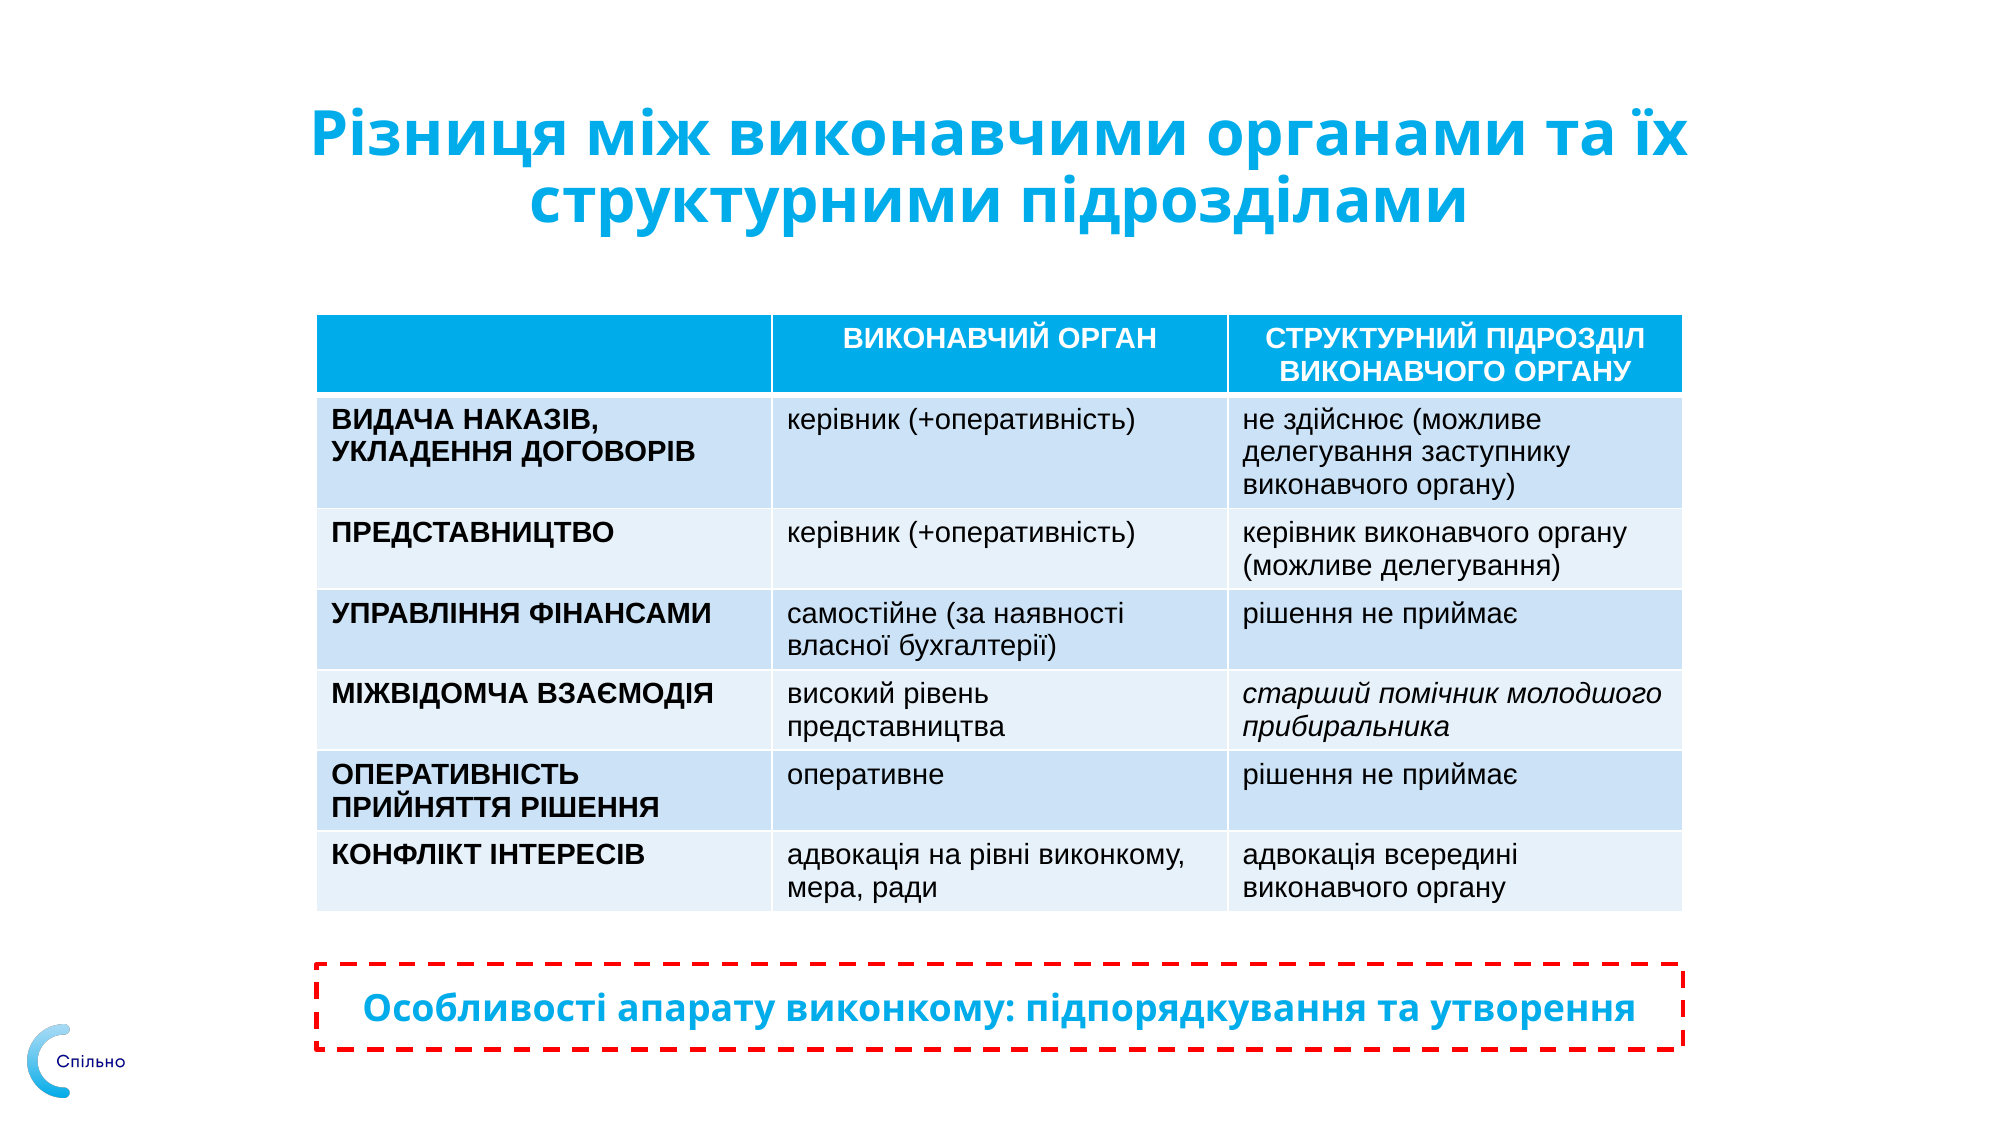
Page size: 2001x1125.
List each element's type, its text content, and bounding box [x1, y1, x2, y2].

table_header ВИКОНАВЧИЙ ОРГАН [773, 315, 1227, 392]
table_cell не здійснює (можливе делегування заступнику виконавчого органу) [1229, 398, 1682, 508]
table_cell УПРАВЛІННЯ ФІНАНСАМИ [317, 590, 771, 669]
table_cell керівник (+оперативність) [773, 509, 1227, 588]
table_cell МІЖВІДОМЧА ВЗАЄМОДІЯ [317, 671, 771, 749]
table_cell керівник (+оперативність) [773, 398, 1227, 508]
text_box Особливості апарату виконкому: підпорядкування та утворення [314, 962, 1685, 1052]
title Різниця між виконавчими органами та їх структурними підрозділами [137, 59, 1863, 278]
table_cell адвокація всередині виконавчого органу [1229, 832, 1682, 911]
table_cell оперативне [773, 751, 1227, 830]
table_cell високий рівень представництва [773, 671, 1227, 749]
table_cell самостійне (за наявності власної бухгалтерії) [773, 590, 1227, 669]
table_cell ВИДАЧА НАКАЗІВ, УКЛАДЕННЯ ДОГОВОРІВ [317, 398, 771, 508]
table_cell ПРЕДСТАВНИЦТВО [317, 509, 771, 588]
table_cell адвокація на рівні виконкому, мера, ради [773, 832, 1227, 911]
table_header [317, 315, 771, 392]
table_cell рішення не приймає [1229, 590, 1682, 669]
table_cell КОНФЛІКТ ІНТЕРЕСІВ [317, 832, 771, 911]
table_header СТРУКТУРНИЙ ПІДРОЗДІЛ ВИКОНАВЧОГО ОРГАНУ [1229, 315, 1682, 392]
picture [0, 948, 253, 1125]
table_cell керівник виконавчого органу (можливе делегування) [1229, 509, 1682, 588]
table_cell старший помічник молодшого прибиральника [1229, 671, 1682, 749]
table_cell рішення не приймає [1229, 751, 1682, 830]
table_cell ОПЕРАТИВНІСТЬ ПРИЙНЯТТЯ РІШЕННЯ [317, 751, 771, 830]
